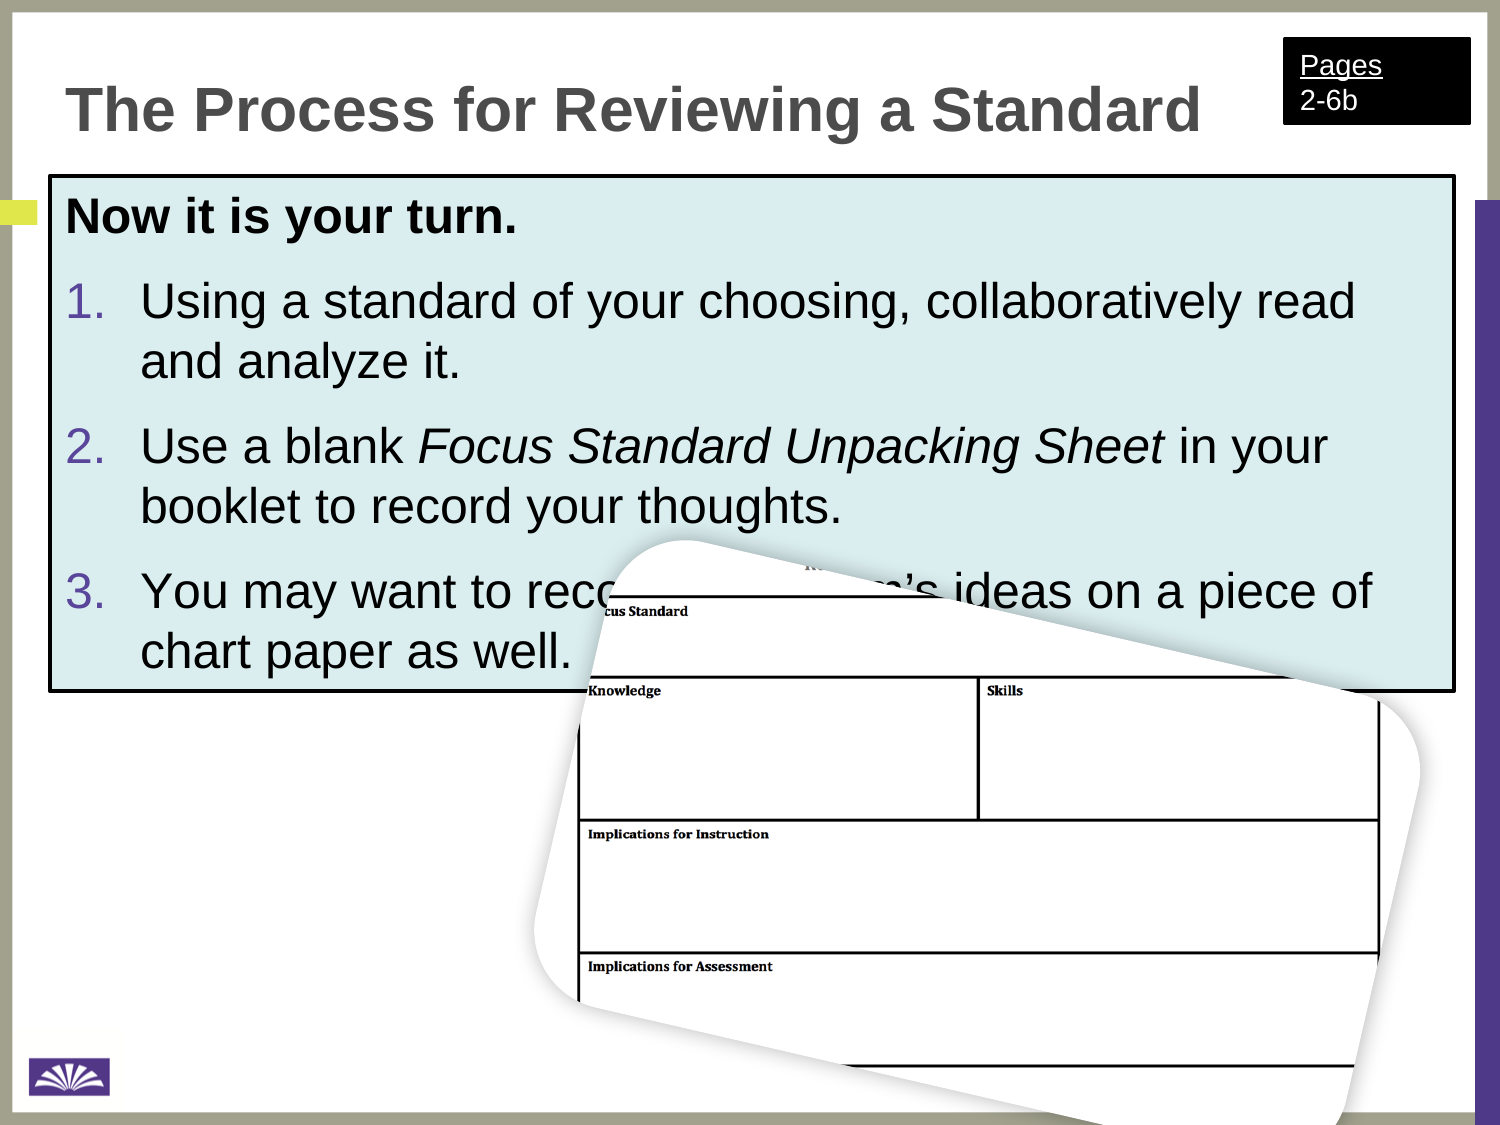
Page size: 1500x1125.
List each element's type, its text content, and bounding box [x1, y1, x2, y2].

text_box Pages 2-6b [1283, 37, 1471, 125]
picture [534, 540, 1421, 1125]
picture [13, 1029, 125, 1112]
title The Process for Reviewing a Standard [50, 12, 1500, 200]
text_box Now it is your turn. Using a standard of your choosing, collaboratively read and analyze it. Use a blank Focus Standard Unpacking Sheet in your booklet to record your thoughts. You may want to record your team’s ideas on a piece of chart paper as well. [48, 174, 1456, 693]
